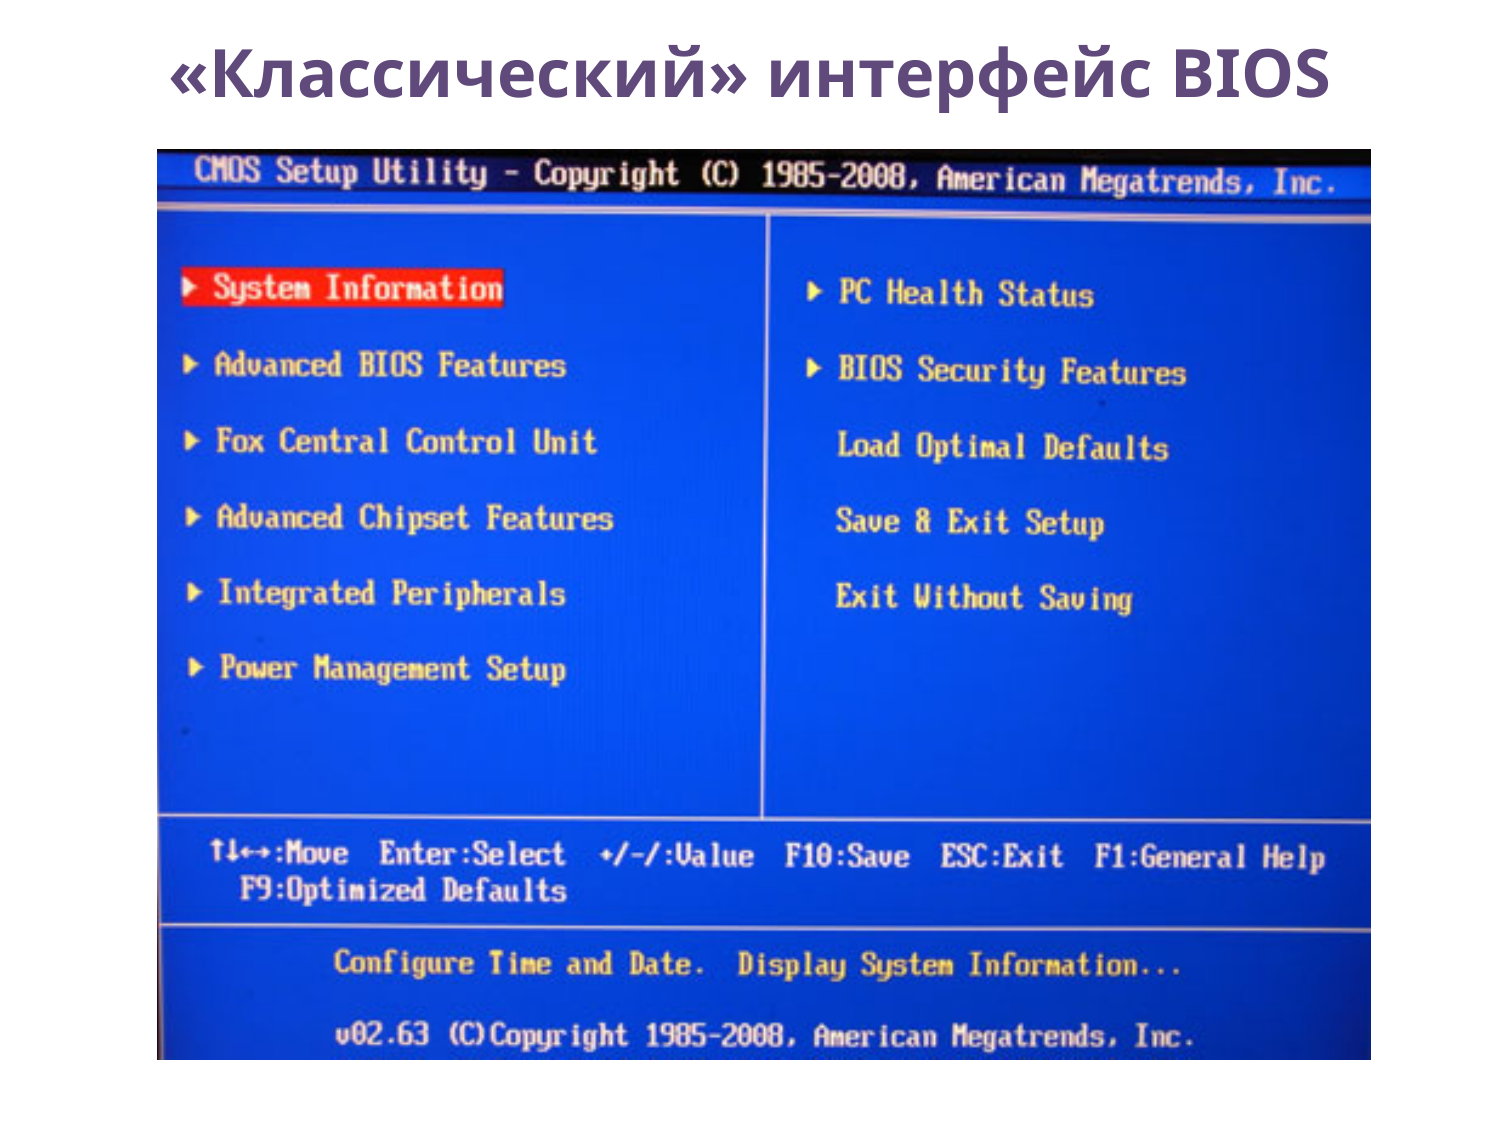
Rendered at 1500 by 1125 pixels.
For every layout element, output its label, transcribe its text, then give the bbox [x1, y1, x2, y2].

picture [156, 148, 1372, 1060]
title «Классический» интерфейс BIOS [75, 23, 1425, 200]
